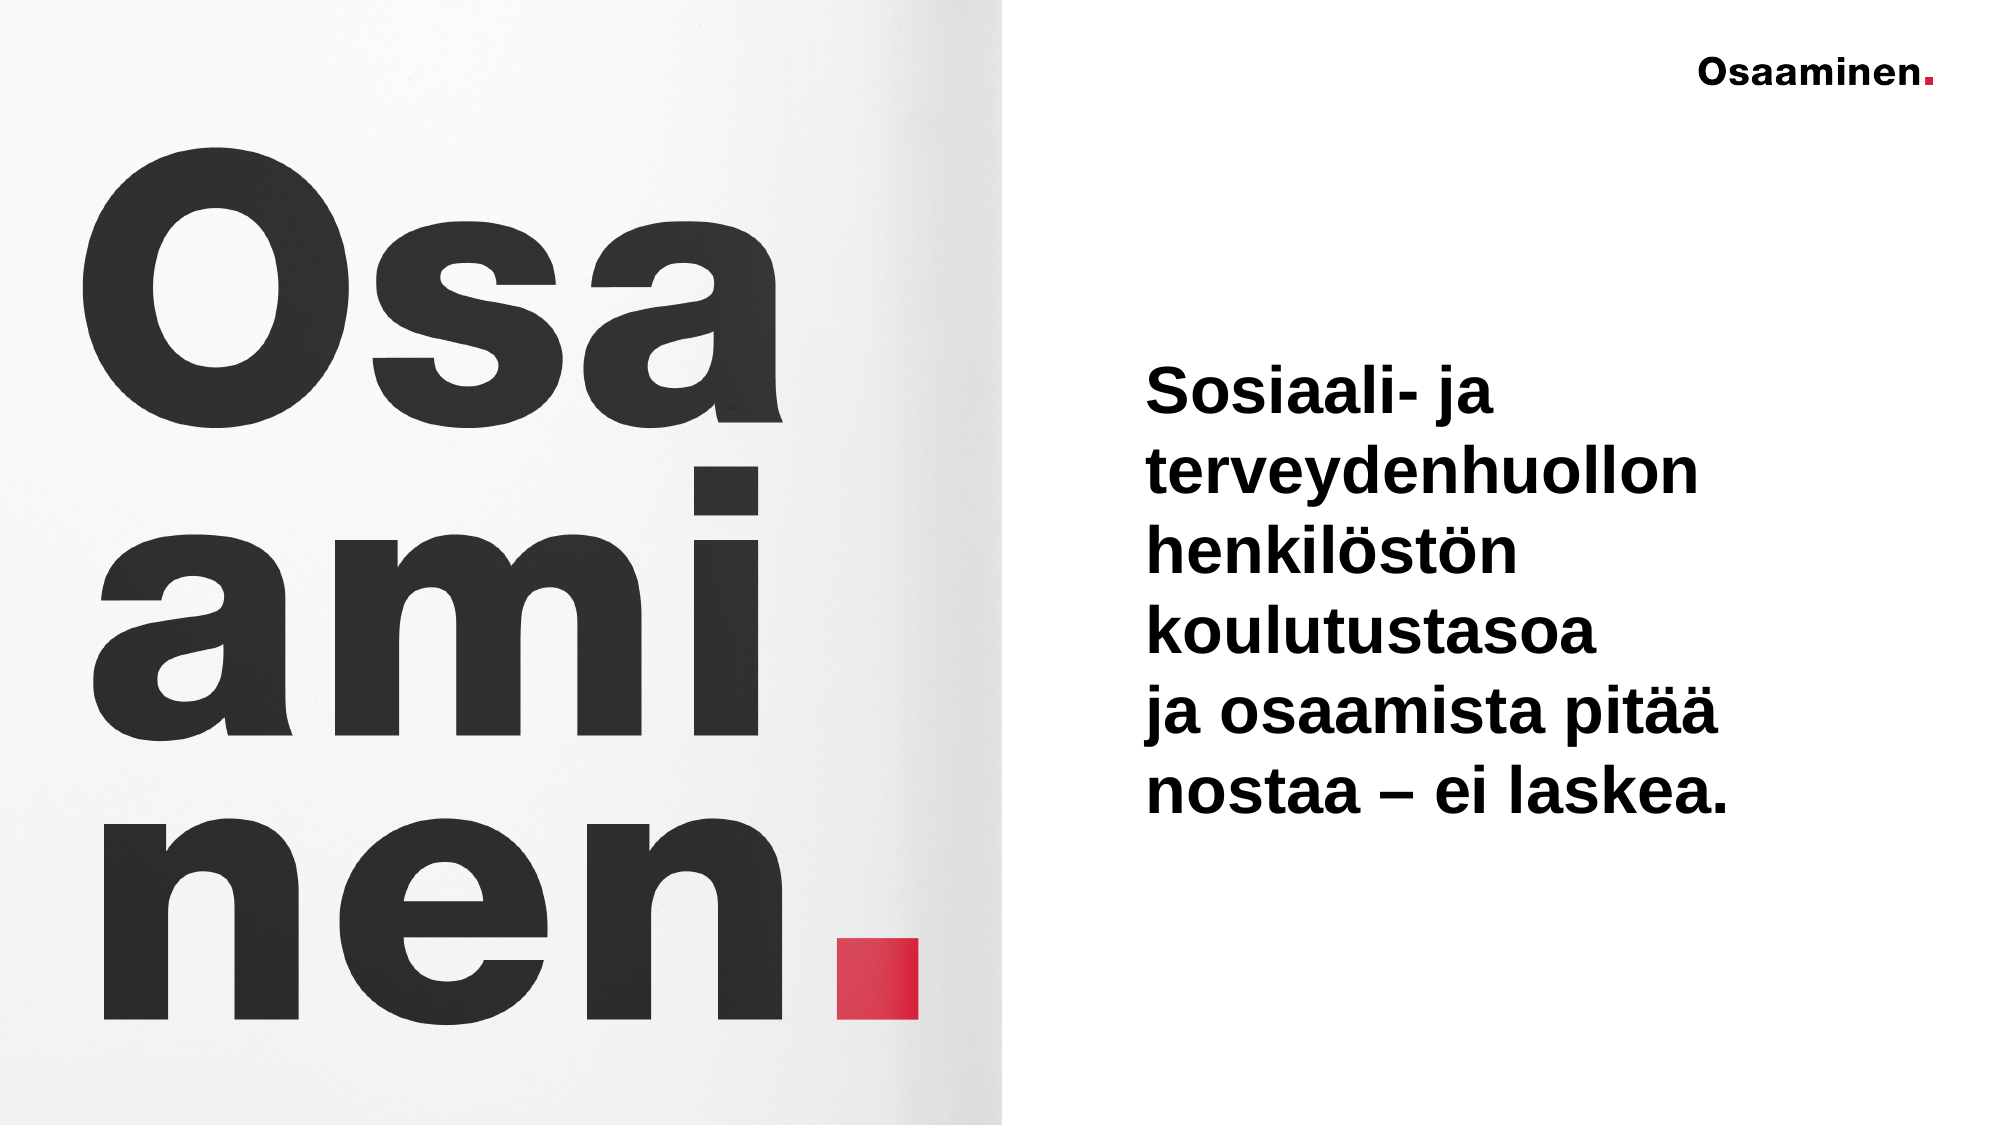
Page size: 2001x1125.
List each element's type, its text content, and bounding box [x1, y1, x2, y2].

picture [0, 0, 1002, 1125]
title Sosiaali- ja terveydenhuollon henkilöstön koulutustasoa ja osaamista pitää nostaa – ei laskea. [1378, 339, 1910, 874]
picture [1692, 47, 1988, 95]
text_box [1002, 227, 1378, 944]
